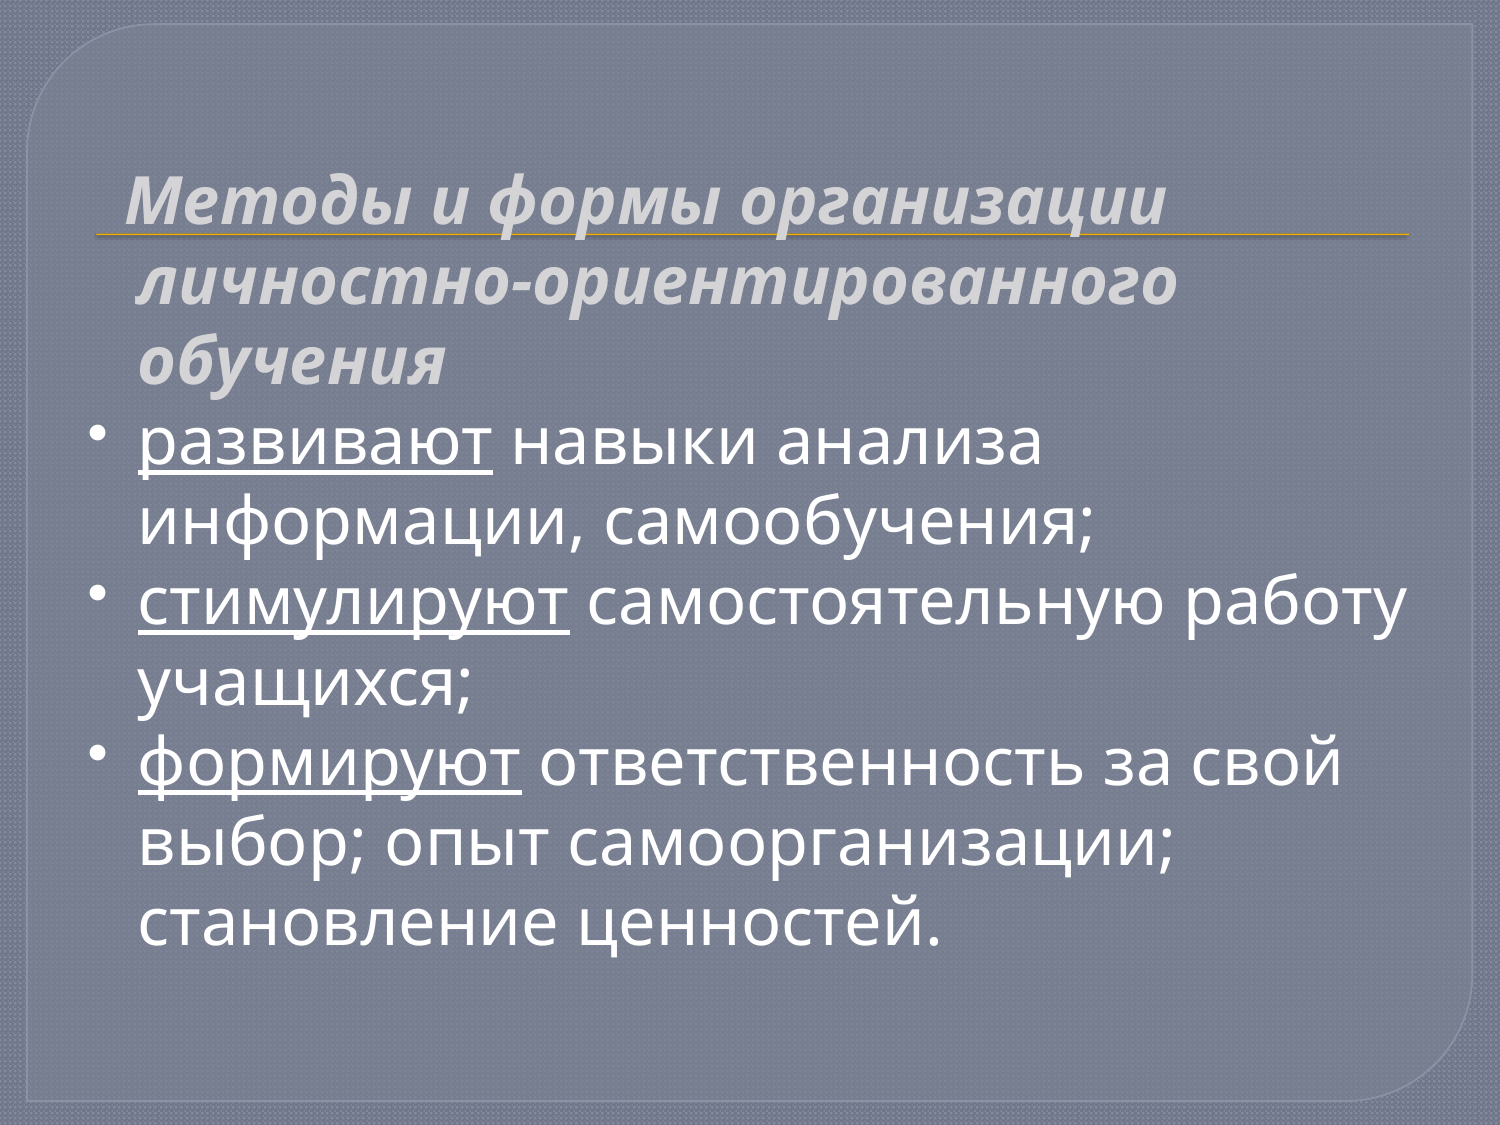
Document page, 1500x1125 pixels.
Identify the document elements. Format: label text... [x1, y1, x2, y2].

list Методы и формы организации личностно-ориентированного обучения развивают навыки анализа информации, самообучения; стимулируют самостоятельную работу учащихся; формируют ответственность за свой выбор; опыт самоорганизации; становление ценностей. [75, 70, 1425, 1013]
